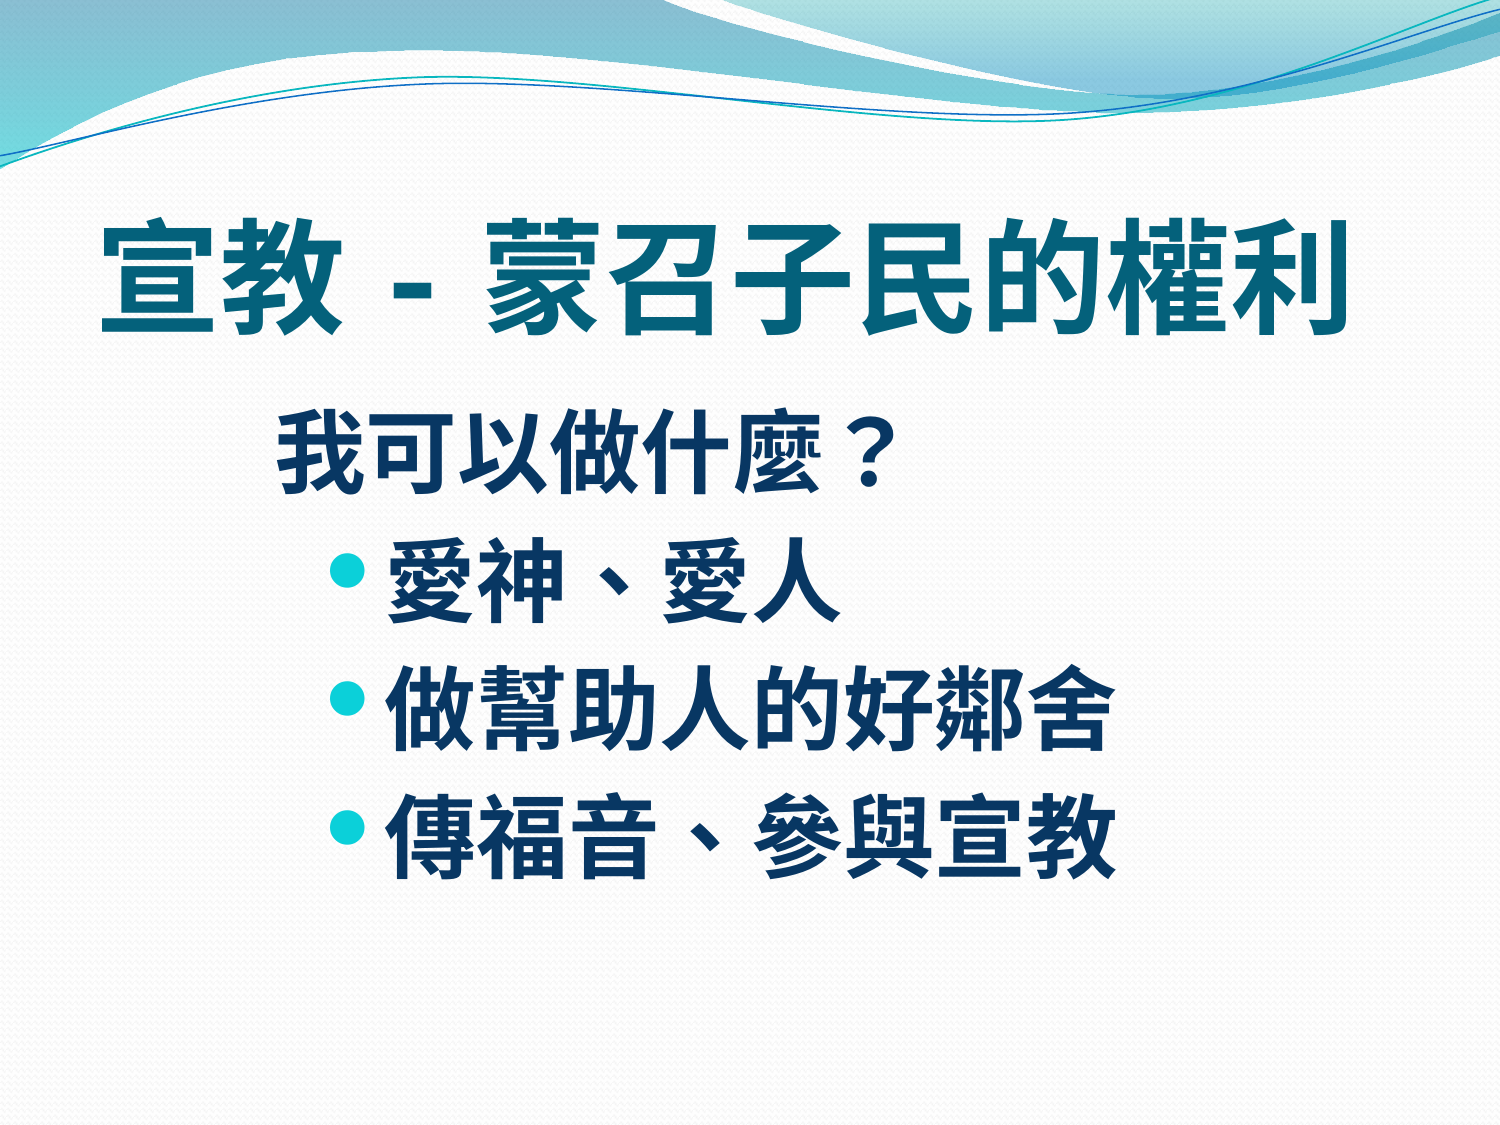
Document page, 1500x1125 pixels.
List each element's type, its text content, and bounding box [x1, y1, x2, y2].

list 我可以做什麼？ 愛神、愛人 做幫助人的好鄰舍 傳福音、參與宣教 [150, 387, 1300, 975]
title 宣教-蒙召子民的權利 [50, 162, 1400, 350]
